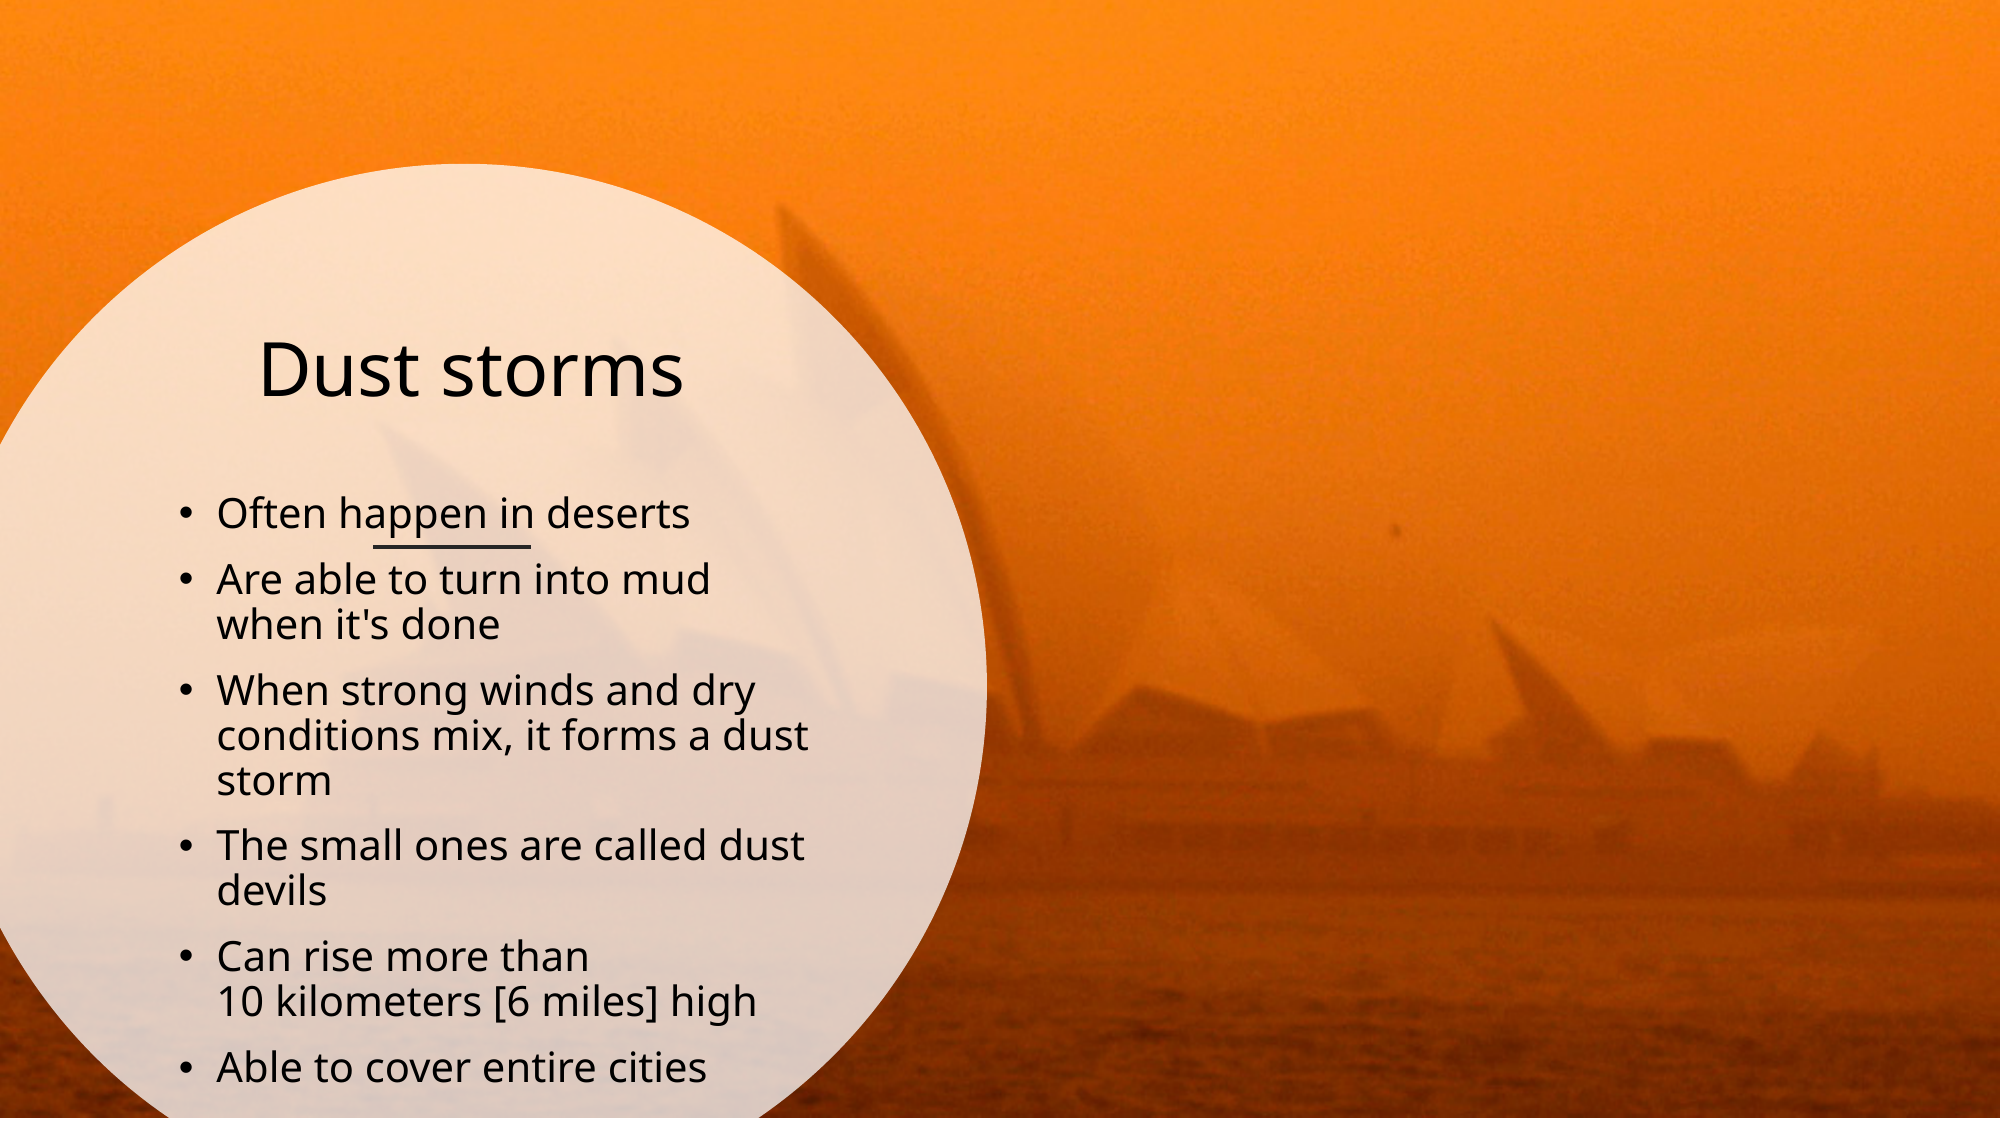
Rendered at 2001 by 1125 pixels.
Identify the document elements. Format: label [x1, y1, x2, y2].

picture [0, 0, 2000, 1118]
text_box [169, 1118, 759, 1125]
